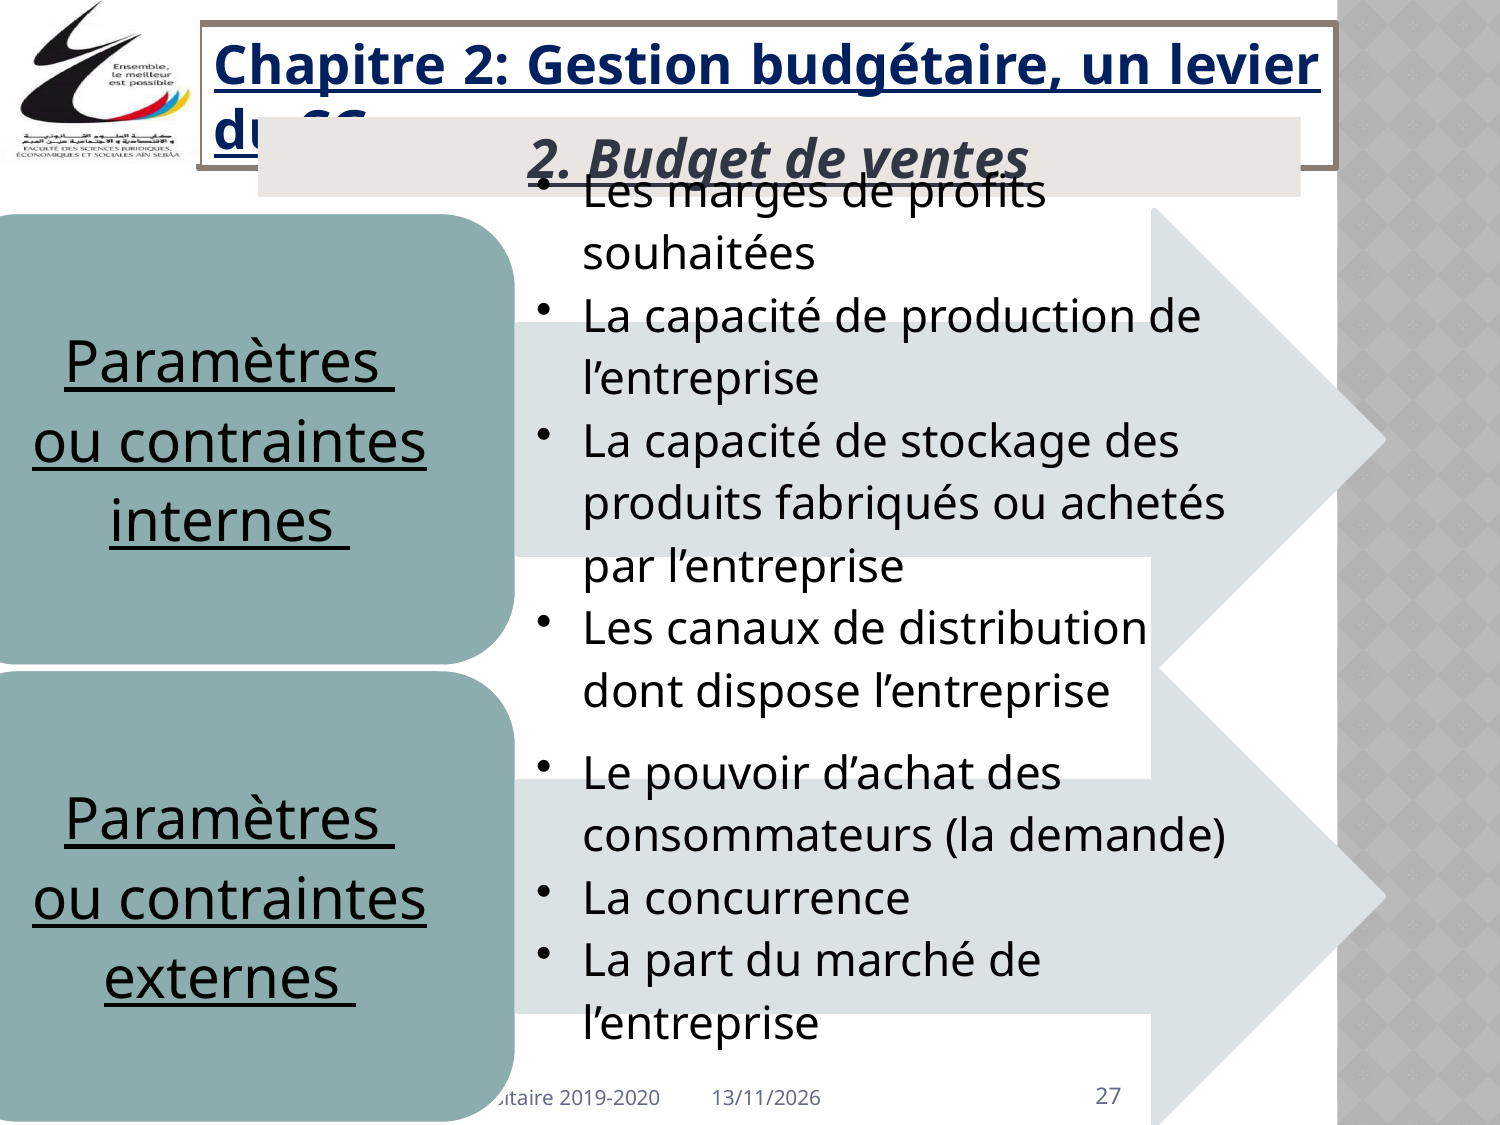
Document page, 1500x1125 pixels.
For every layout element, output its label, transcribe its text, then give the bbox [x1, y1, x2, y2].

text_box Chapitre 2: Gestion budgétaire, un levier du CG [203, 20, 1339, 171]
table_cell [1337, 0, 1500, 1125]
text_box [0, 210, 1384, 1125]
text_box 2. Budget de ventes [257, 117, 1301, 197]
picture [0, 0, 200, 165]
